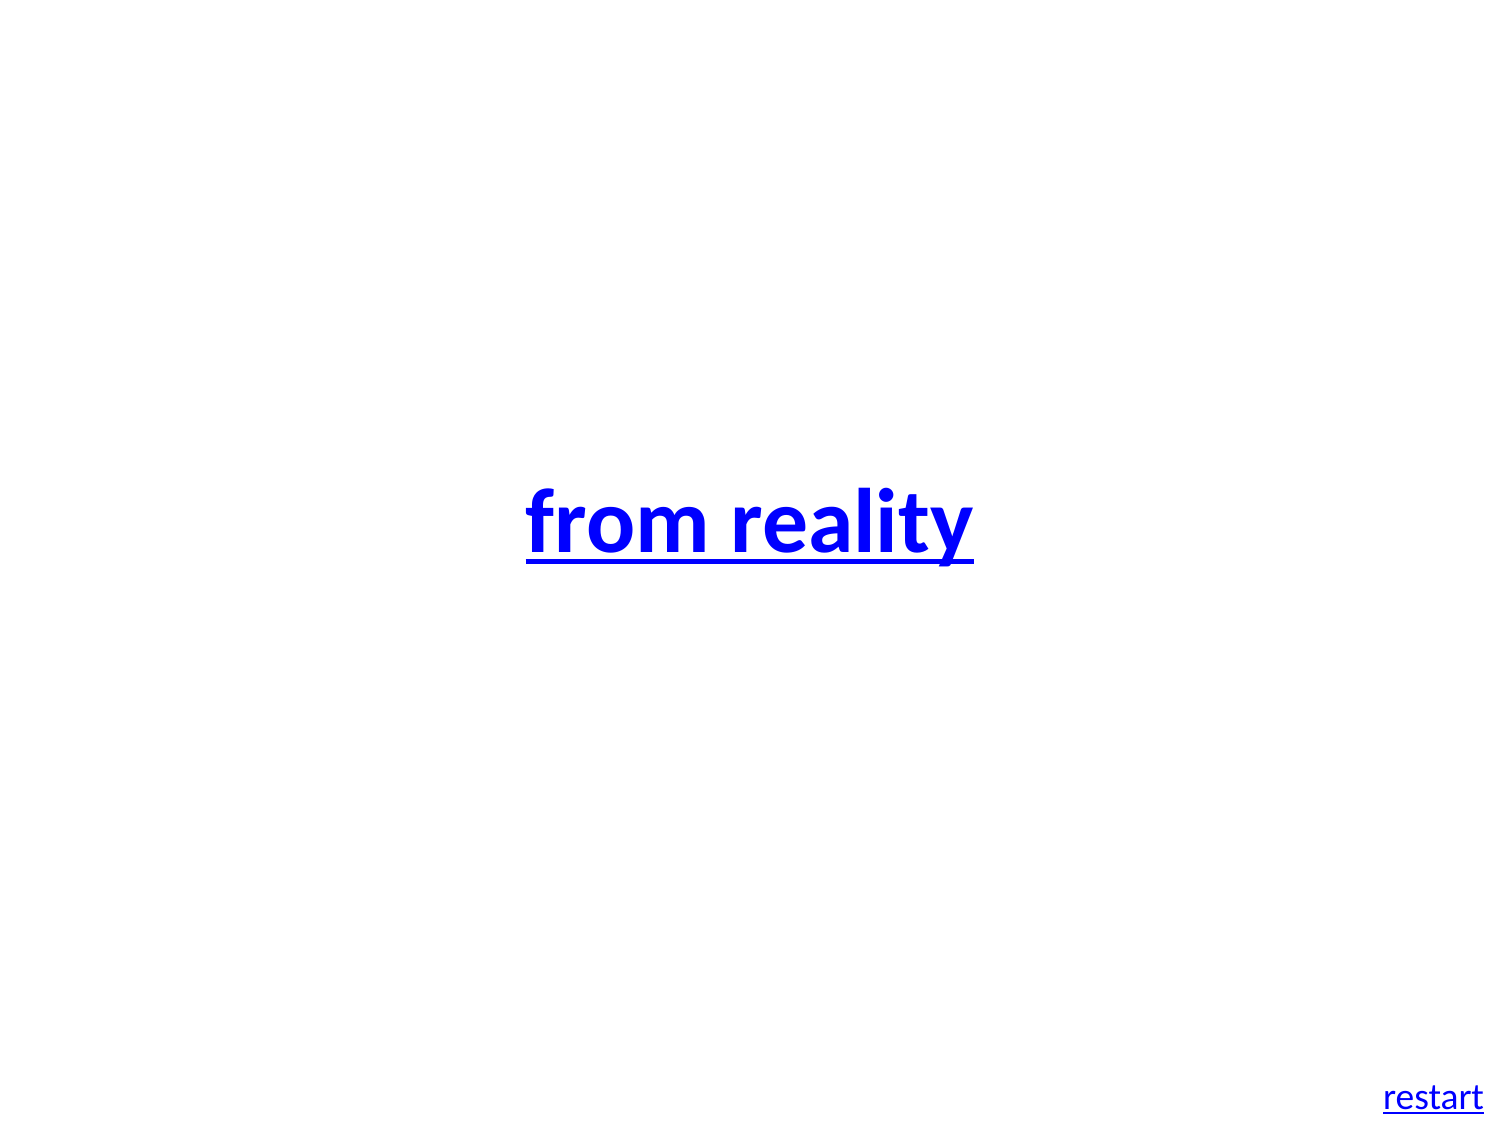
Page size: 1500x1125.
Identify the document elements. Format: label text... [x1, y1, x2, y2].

list from reality [75, 324, 1425, 1005]
